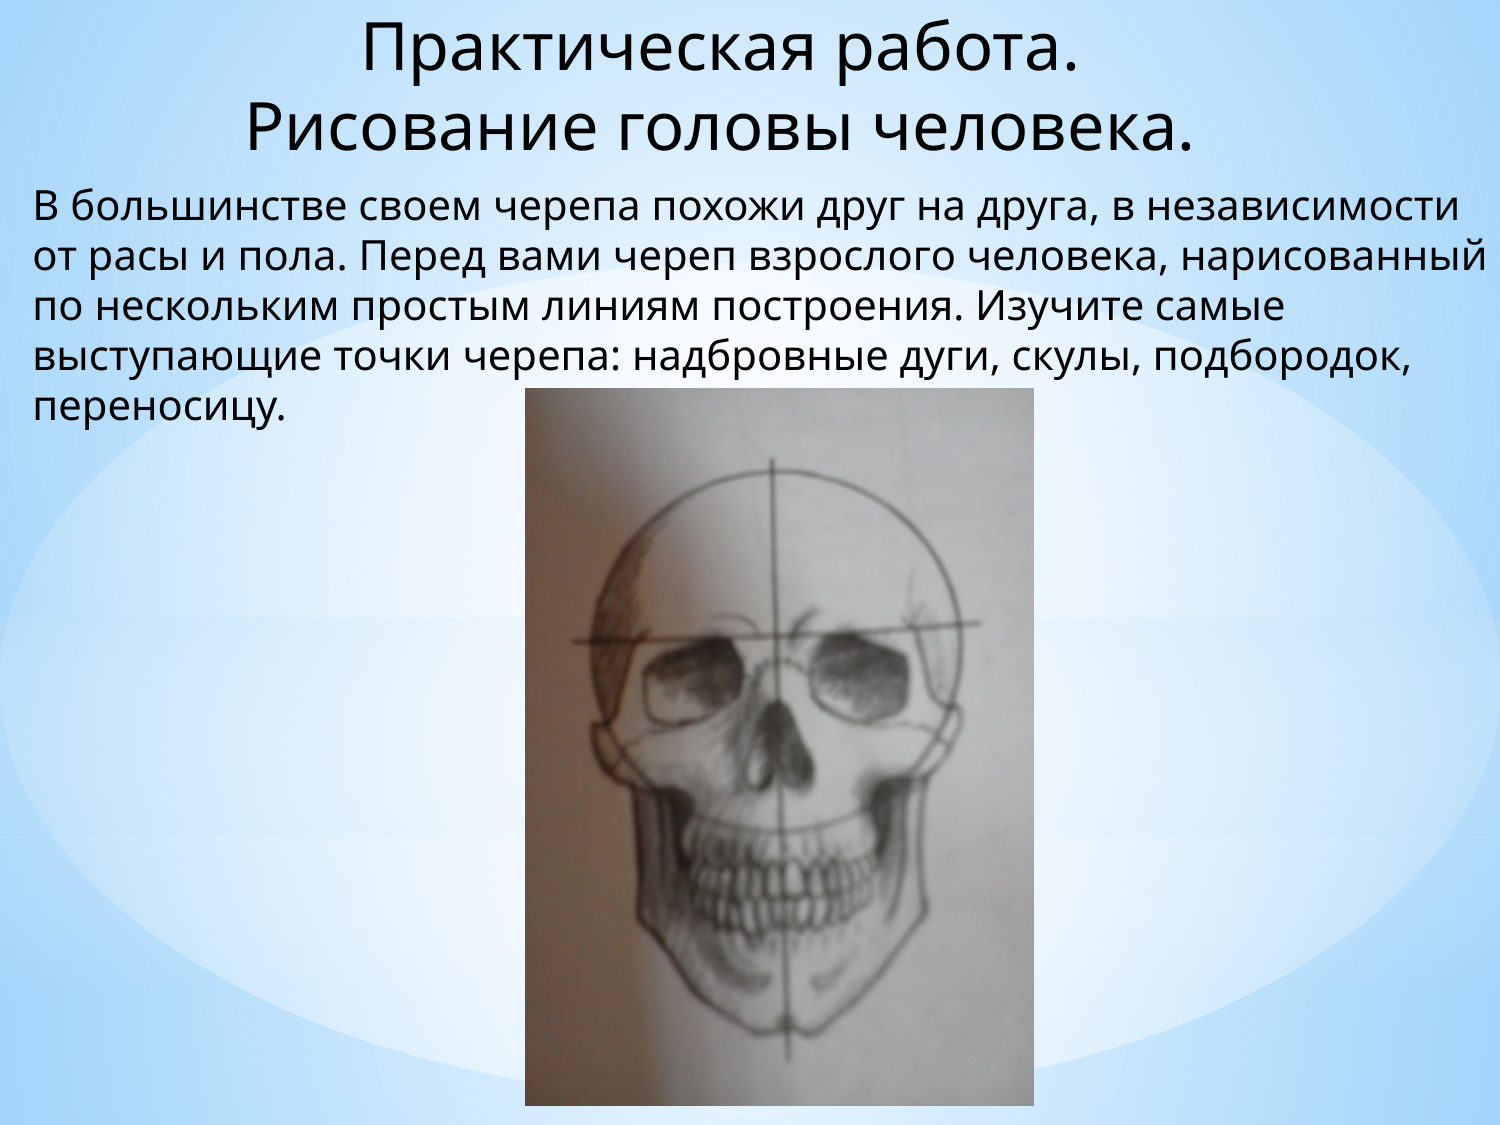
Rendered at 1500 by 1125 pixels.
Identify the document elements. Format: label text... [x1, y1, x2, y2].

text_box Практическая работа. Рисование головы человека. [182, 0, 1258, 171]
picture [525, 388, 1034, 1107]
text_box В большинстве своем черепа похожи друг на друга, в независимости от расы и пола. Перед вами череп взрослого человека, нарисованный по нескольким простым линиям построения. Изучите самые выступающие точки черепа: надбровные дуги, скулы, подбородок, переносицу. [17, 171, 1500, 437]
